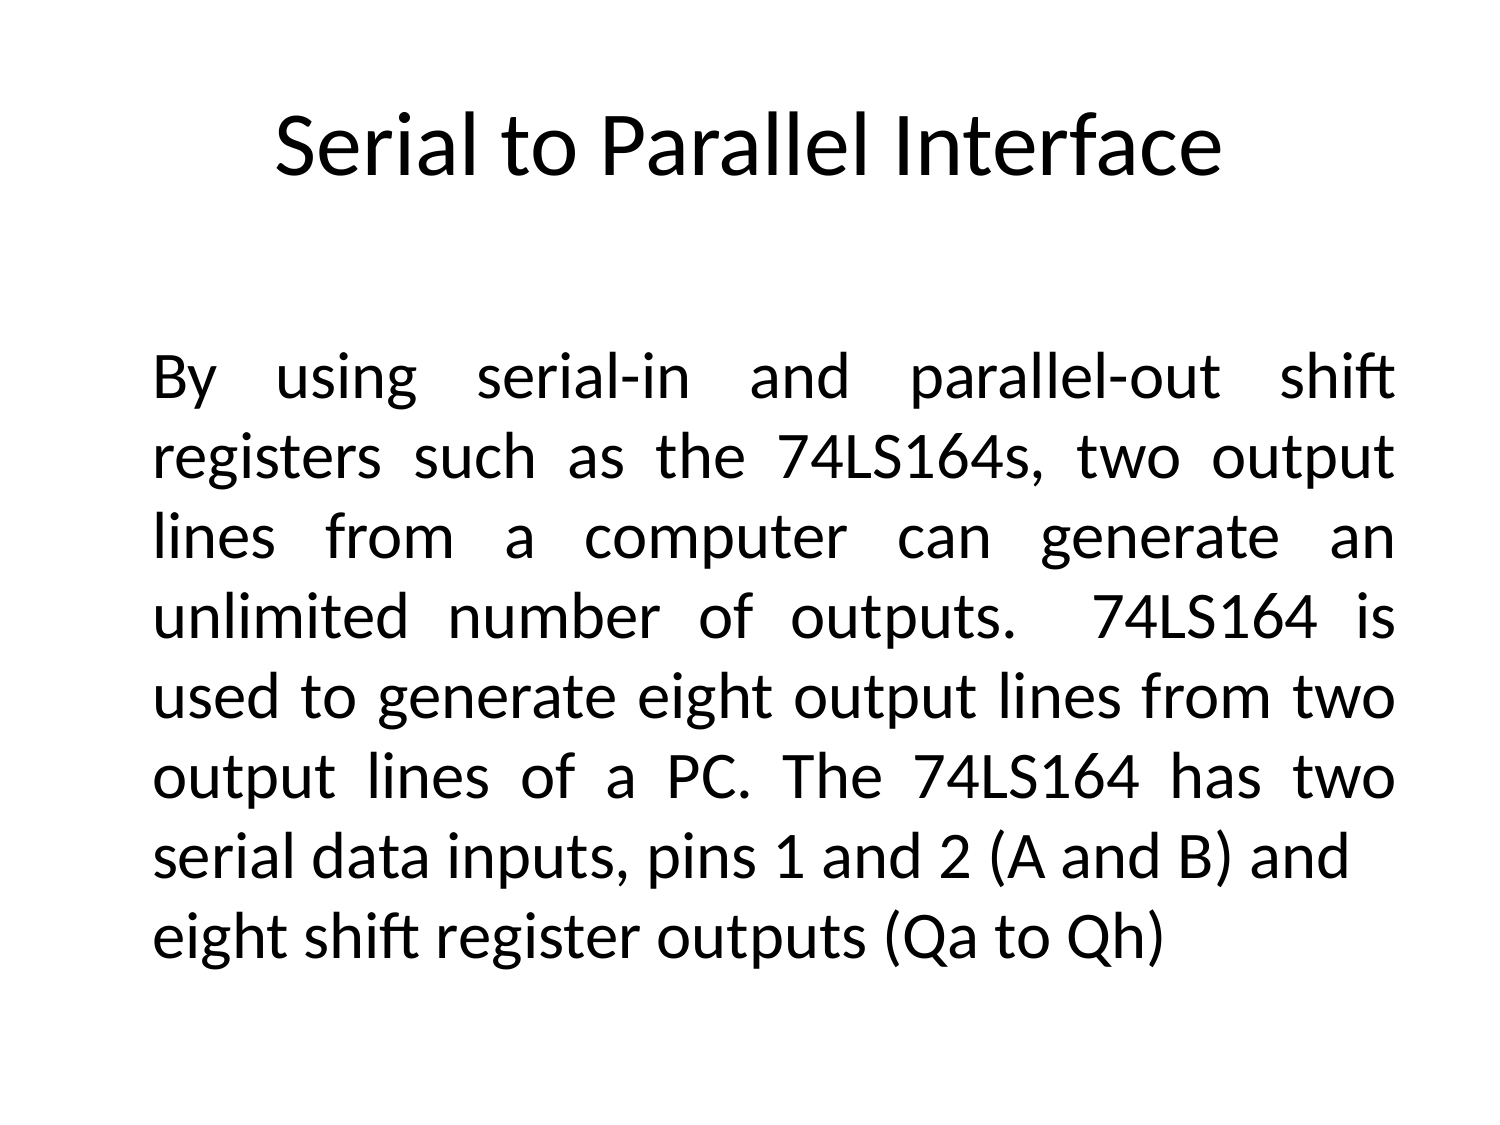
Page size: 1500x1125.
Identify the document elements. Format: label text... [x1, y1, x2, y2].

text_box By using serial-in and parallel-out shift registers such as the 74LS164s, two output lines from a computer can generate an unlimited number of outputs. 74LS164 is used to generate eight output lines from two output lines of a PC. The 74LS164 has two serial data inputs, pins 1 and 2 (A and B) and eight shift register outputs (Qa to Qh) [137, 324, 1413, 980]
title Serial to Parallel Interface [75, 45, 1425, 233]
